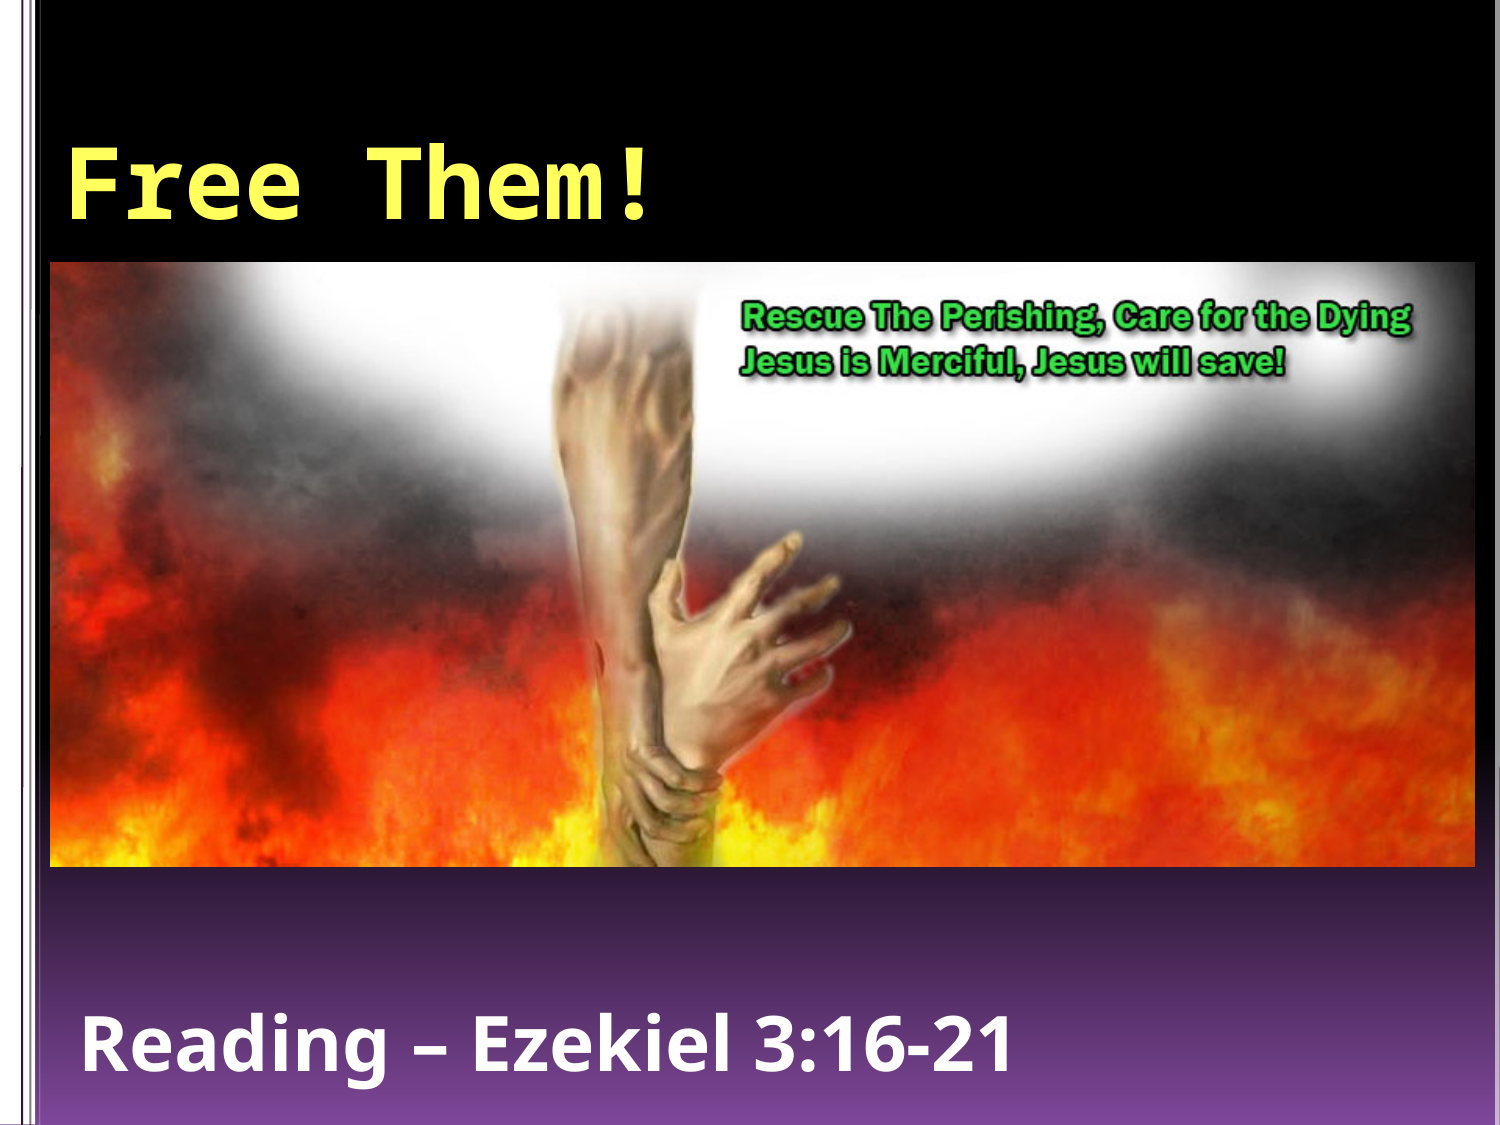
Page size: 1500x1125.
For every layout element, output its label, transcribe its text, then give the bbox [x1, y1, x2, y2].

title Free Them! [50, 112, 1325, 249]
picture [49, 262, 1476, 867]
subtitle Reading – Ezekiel 3:16-21 [62, 987, 1338, 1095]
